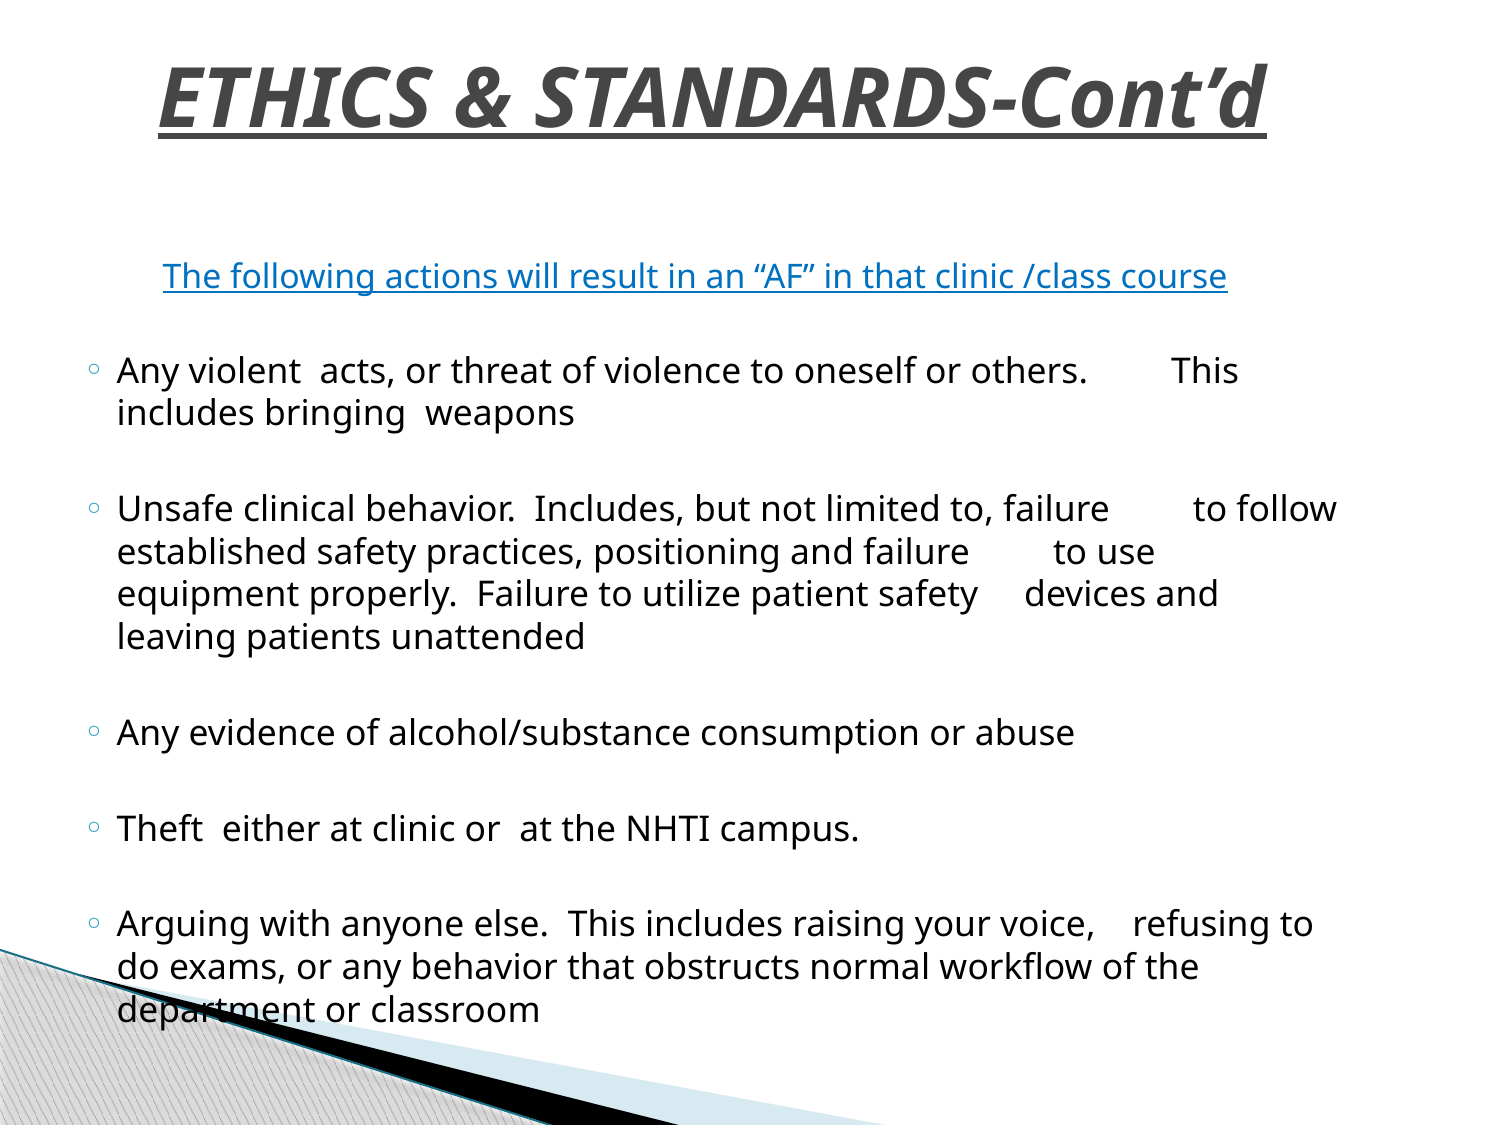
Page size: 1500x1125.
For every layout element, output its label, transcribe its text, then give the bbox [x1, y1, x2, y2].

list The following actions will result in an “AF” in that clinic /class course Any violent acts, or threat of violence to oneself or others. This includes bringing weapons Unsafe clinical behavior. Includes, but not limited to, failure to follow established safety practices, positioning and failure to use equipment properly. Failure to utilize patient safety devices and leaving patients unattended Any evidence of alcohol/substance consumption or abuse Theft either at clinic or at the NHTI campus. Arguing with anyone else. This includes raising your voice, refusing to do exams, or any behavior that obstructs normal workflow of the department or classroom [12, 200, 1363, 1038]
title ETHICS & STANDARDS-Cont’d [37, 24, 1388, 163]
